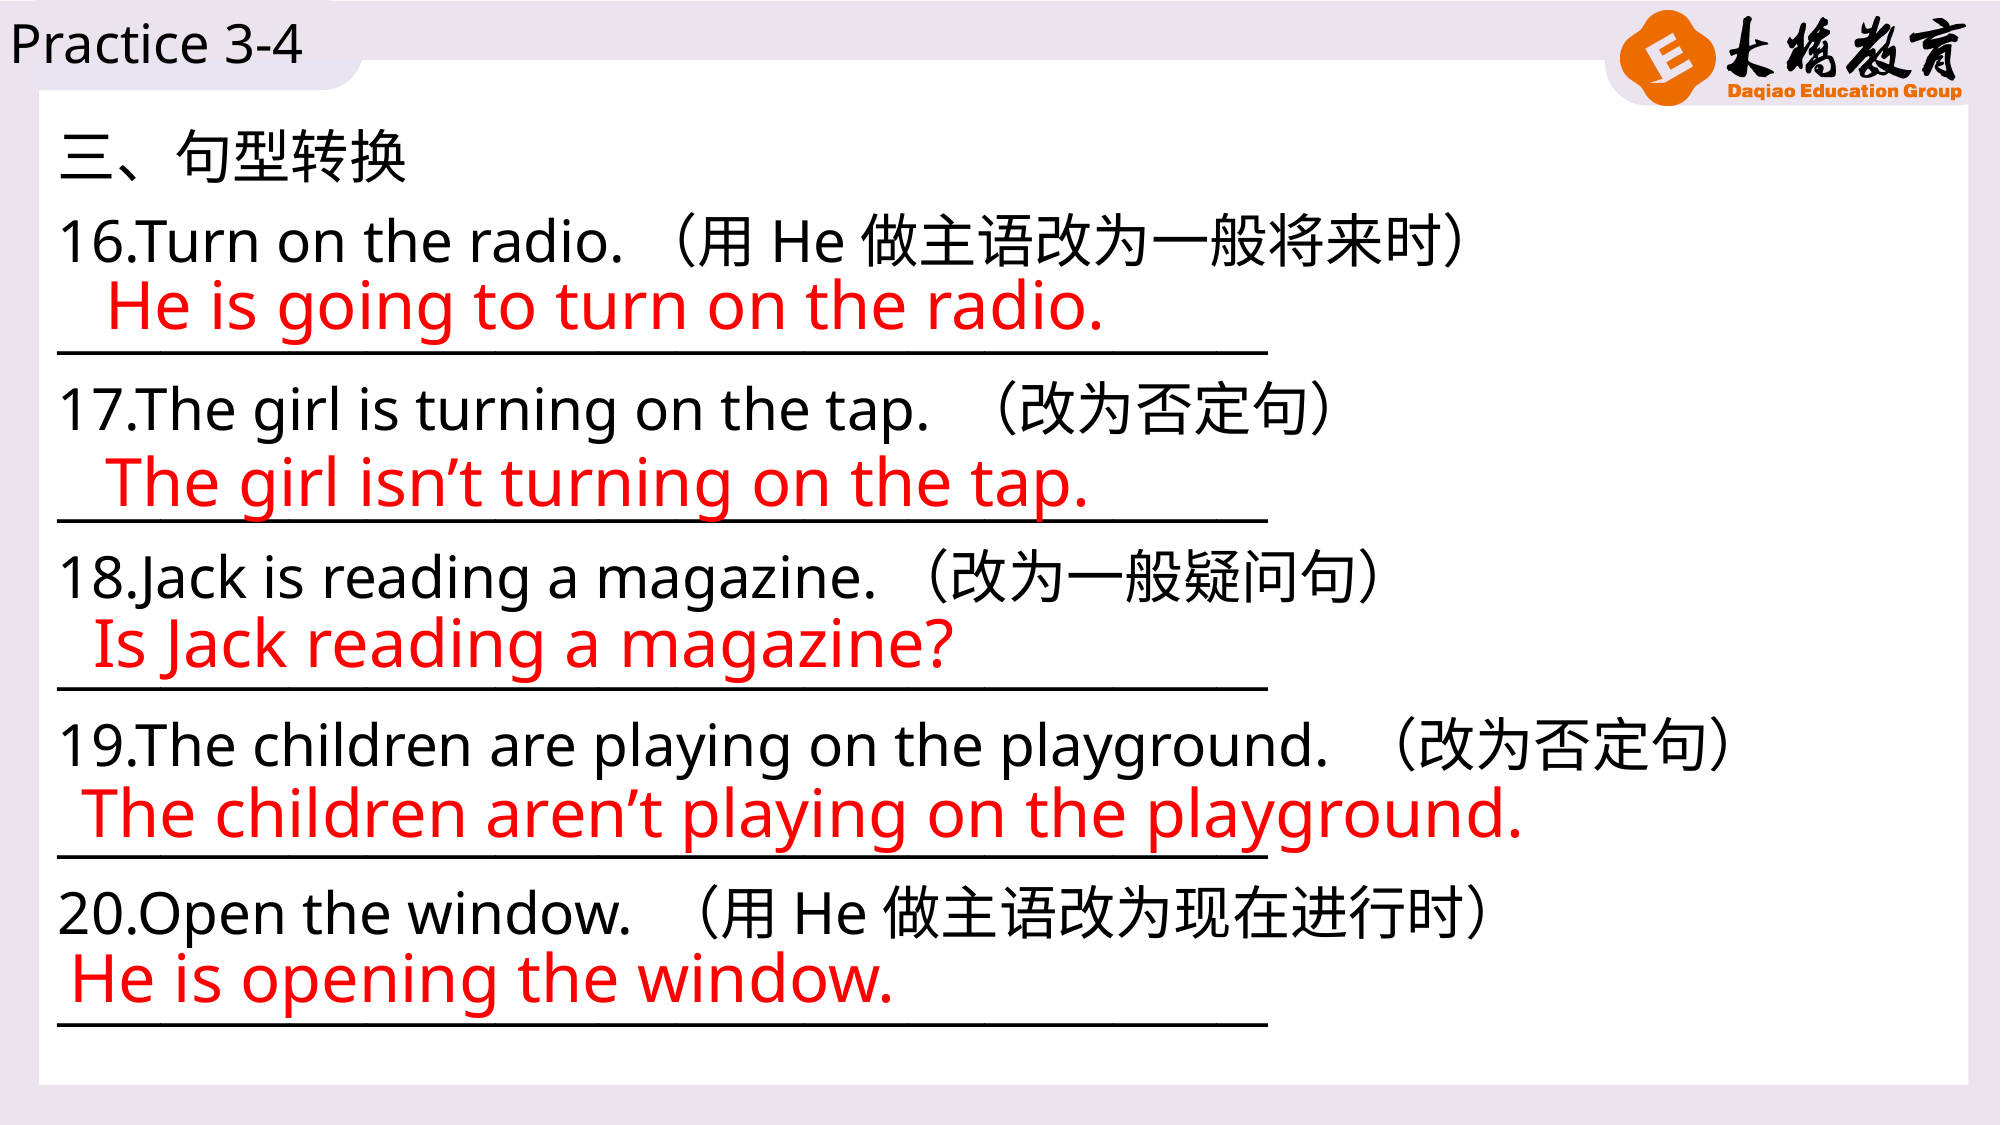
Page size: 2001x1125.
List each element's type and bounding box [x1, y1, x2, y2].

text_box [0, 0, 2000, 1125]
